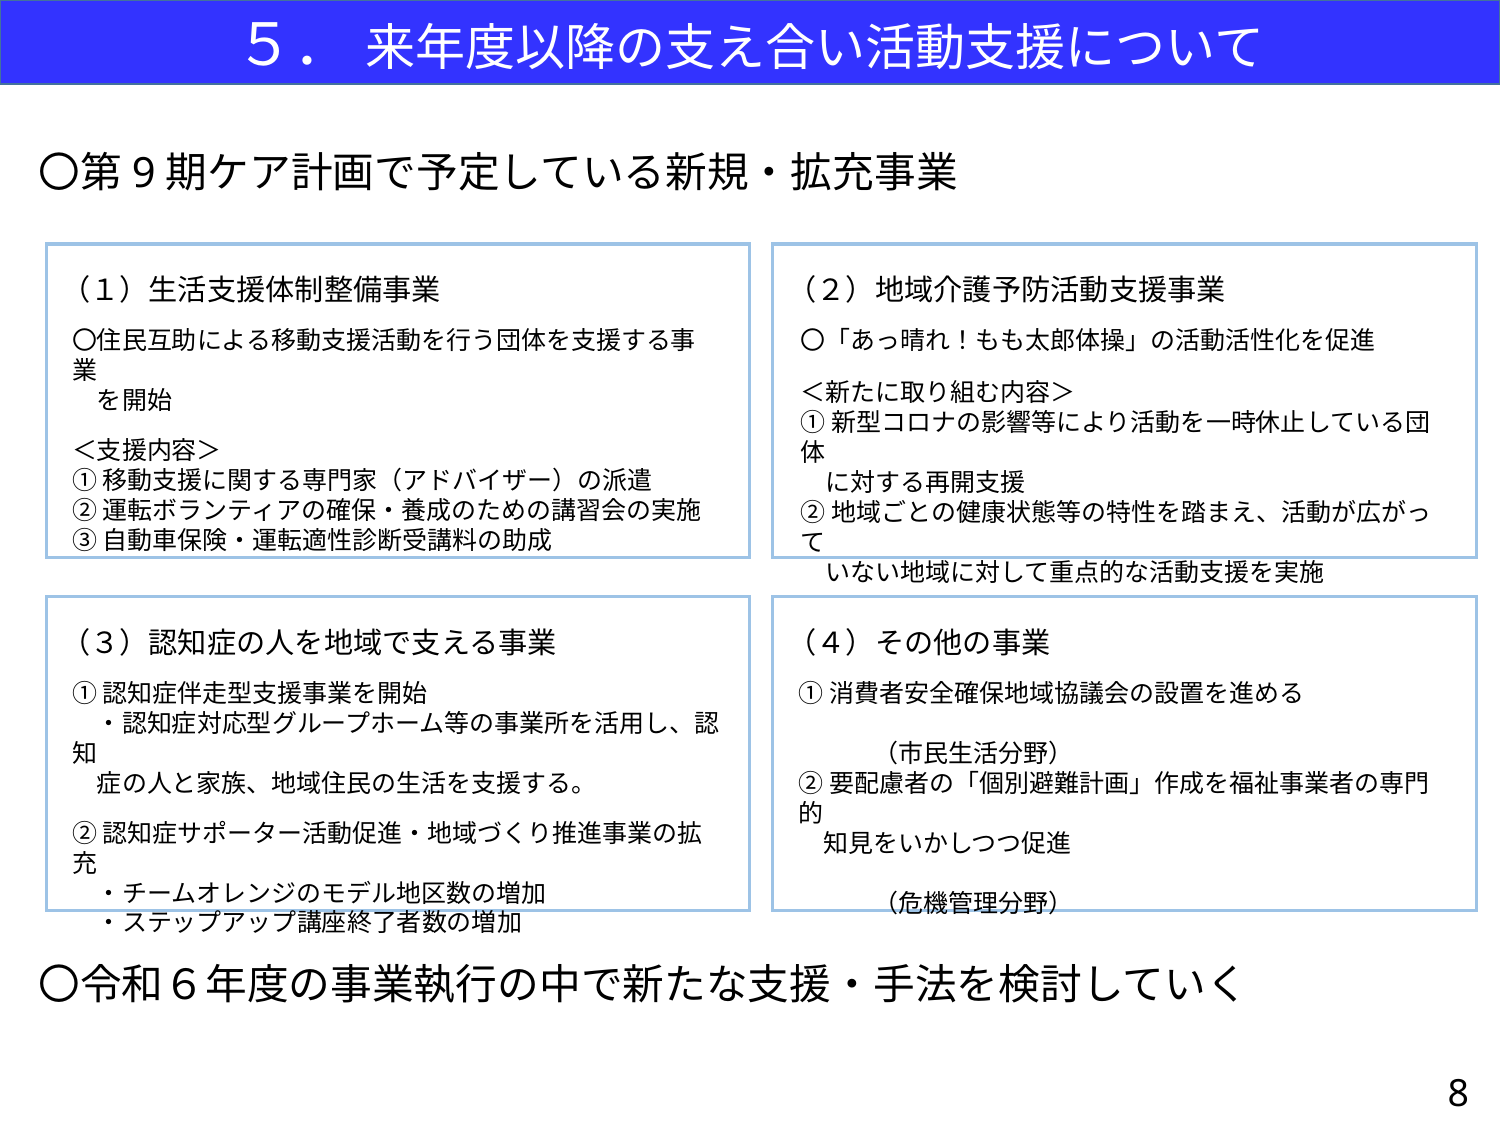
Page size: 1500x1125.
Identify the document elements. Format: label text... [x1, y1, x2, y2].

text_box 〇第9期ケア計画で予定している新規・拡充事業 [0, 117, 1148, 224]
text_box 7 [1431, 1064, 1485, 1125]
text_box 〇「あっ晴れ！もも太郎体操」の活動活性化を促進 ＜新たに取り組む内容＞ ①新型コロナの影響等により活動を一時休止している団体 に対する再開支援 ②地域ごとの健康状態等の特性を踏まえ、活動が広がって いない地域に対して重点的な活動支援を実施 [785, 316, 1465, 539]
text_box （２）地域介護予防活動支援事業 [772, 243, 1477, 558]
text_box （３）認知症の人を地域で支える事業 [45, 596, 751, 911]
text_box ５． 来年度以降の支え合い活動支援について [0, 0, 1500, 85]
text_box （４）その他の事業 [772, 596, 1477, 911]
text_box （１）生活支援体制整備事業 [45, 243, 751, 558]
text_box 〇住民互助による移動支援活動を行う団体を支援する事業 を開始 ＜支援内容＞ ①移動支援に関する専門家（アドバイザー）の派遣 ②運転ボランティアの確保・養成のための講習会の実施 ③自動車保険・運転適性診断受講料の助成 [56, 316, 736, 539]
text_box 〇令和６年度の事業執行の中で新たな支援・手法を検討していく [0, 929, 1398, 1036]
text_box ①認知症伴走型支援事業を開始 ・認知症対応型グループホーム等の事業所を活用し、認知 症の人と家族、地域住民の生活を支援する。 ②認知症サポーター活動促進・地域づくり推進事業の拡充 ・チームオレンジのモデル地区数の増加 ・ステップアップ講座終了者数の増加 [56, 669, 736, 892]
text_box ①消費者安全確保地域協議会の設置を進める （市民生活分野） ②要配慮者の「個別避難計画」作成を福祉事業者の専門的 知見をいかしつつ促進 （危機管理分野） [783, 669, 1463, 892]
